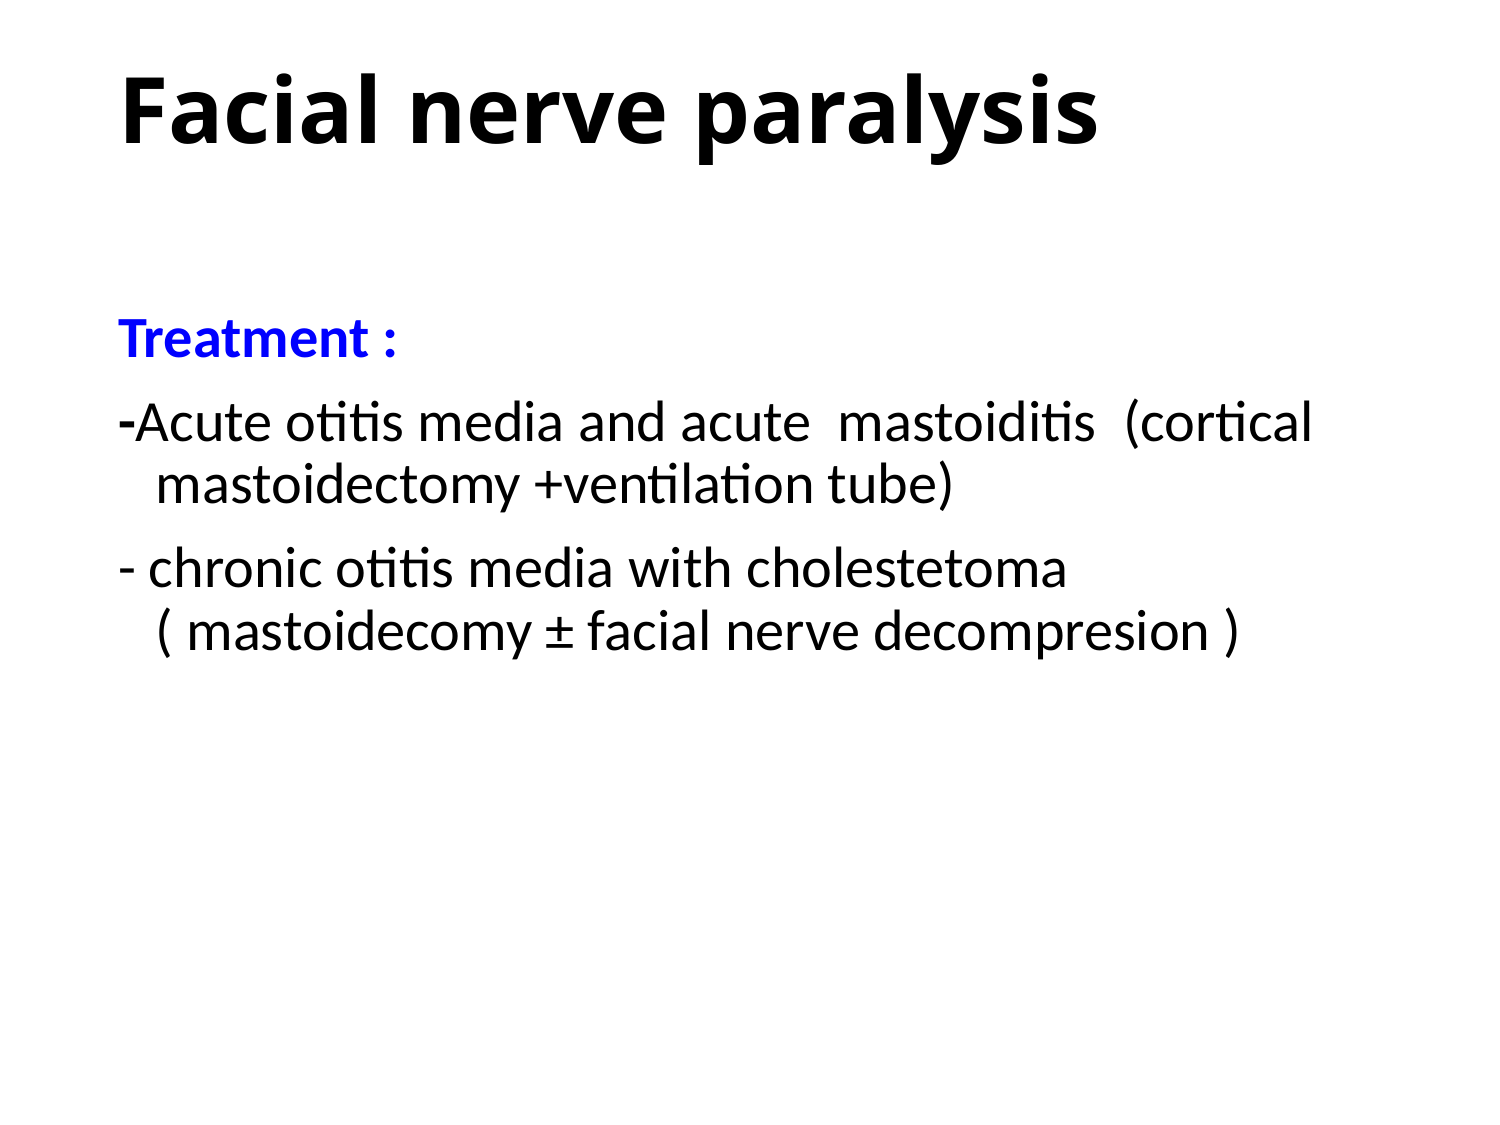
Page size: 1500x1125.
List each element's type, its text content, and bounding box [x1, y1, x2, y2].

list Treatment : -Acute otitis media and acute mastoiditis (cortical mastoidectomy +ventilation tube) - chronic otitis media with cholestetoma ( mastoidecomy ± facial nerve decompresion ) [103, 299, 1397, 1014]
title Facial nerve paralysis [103, 59, 1397, 278]
